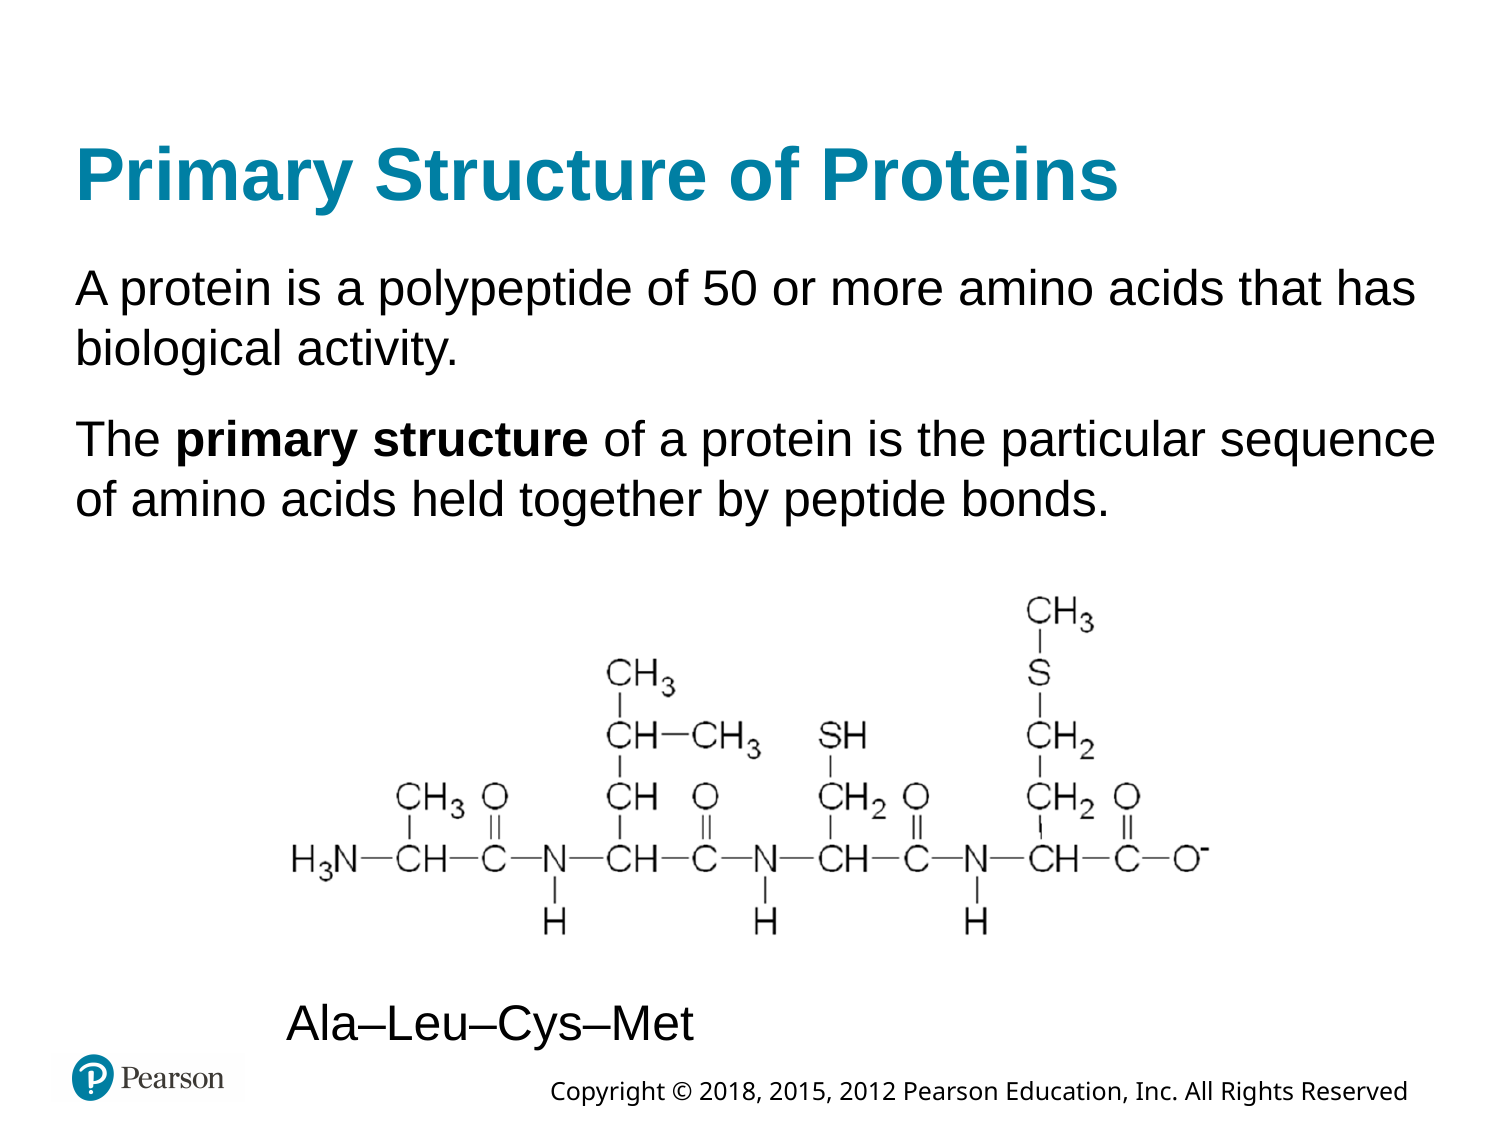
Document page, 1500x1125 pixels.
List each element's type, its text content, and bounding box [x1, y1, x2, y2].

title Primary Structure of Proteins [75, 35, 1425, 216]
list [285, 585, 1215, 946]
picture [51, 1053, 245, 1102]
list A protein is a polypeptide of 50 or more amino acids that has biological activity. The primary structure of a protein is the particular sequence of amino acids held together by peptide bonds. [75, 255, 1471, 534]
list Ala–Leu–Cys–Met [286, 990, 755, 1060]
